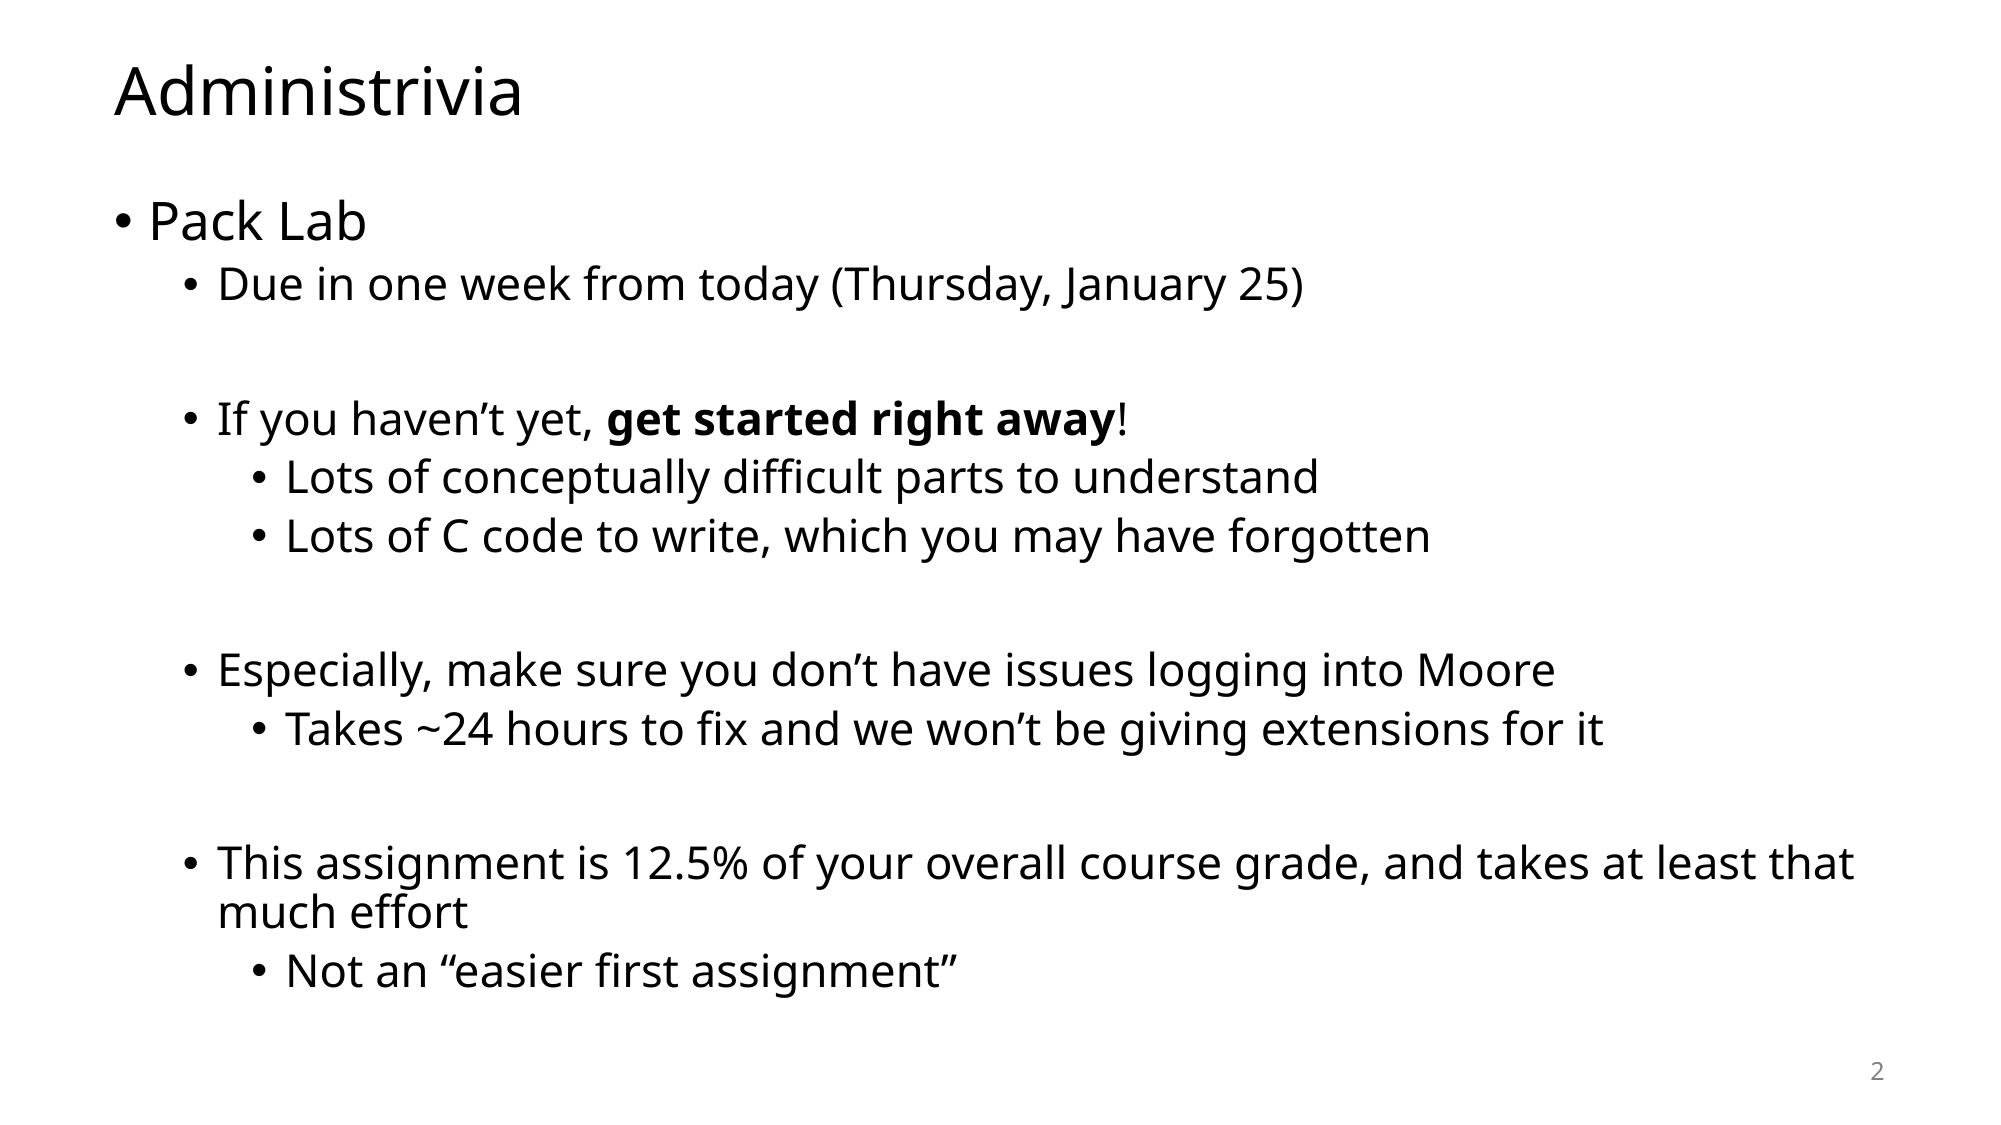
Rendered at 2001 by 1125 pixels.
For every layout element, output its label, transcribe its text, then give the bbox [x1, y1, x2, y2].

slide_number 2 [1749, 1042, 1900, 1103]
title Administrivia [99, 37, 1900, 150]
list Pack Lab Due in one week from today (Thursday, January 25) If you haven’t yet, get started right away! Lots of conceptually difficult parts to understand Lots of C code to write, which you may have forgotten Especially, make sure you don’t have issues logging into Moore Takes ~24 hours to fix and we won’t be giving extensions for it This assignment is 12.5% of your overall course grade, and takes at least that much effort Not an “easier first assignment” [99, 187, 1900, 1013]
